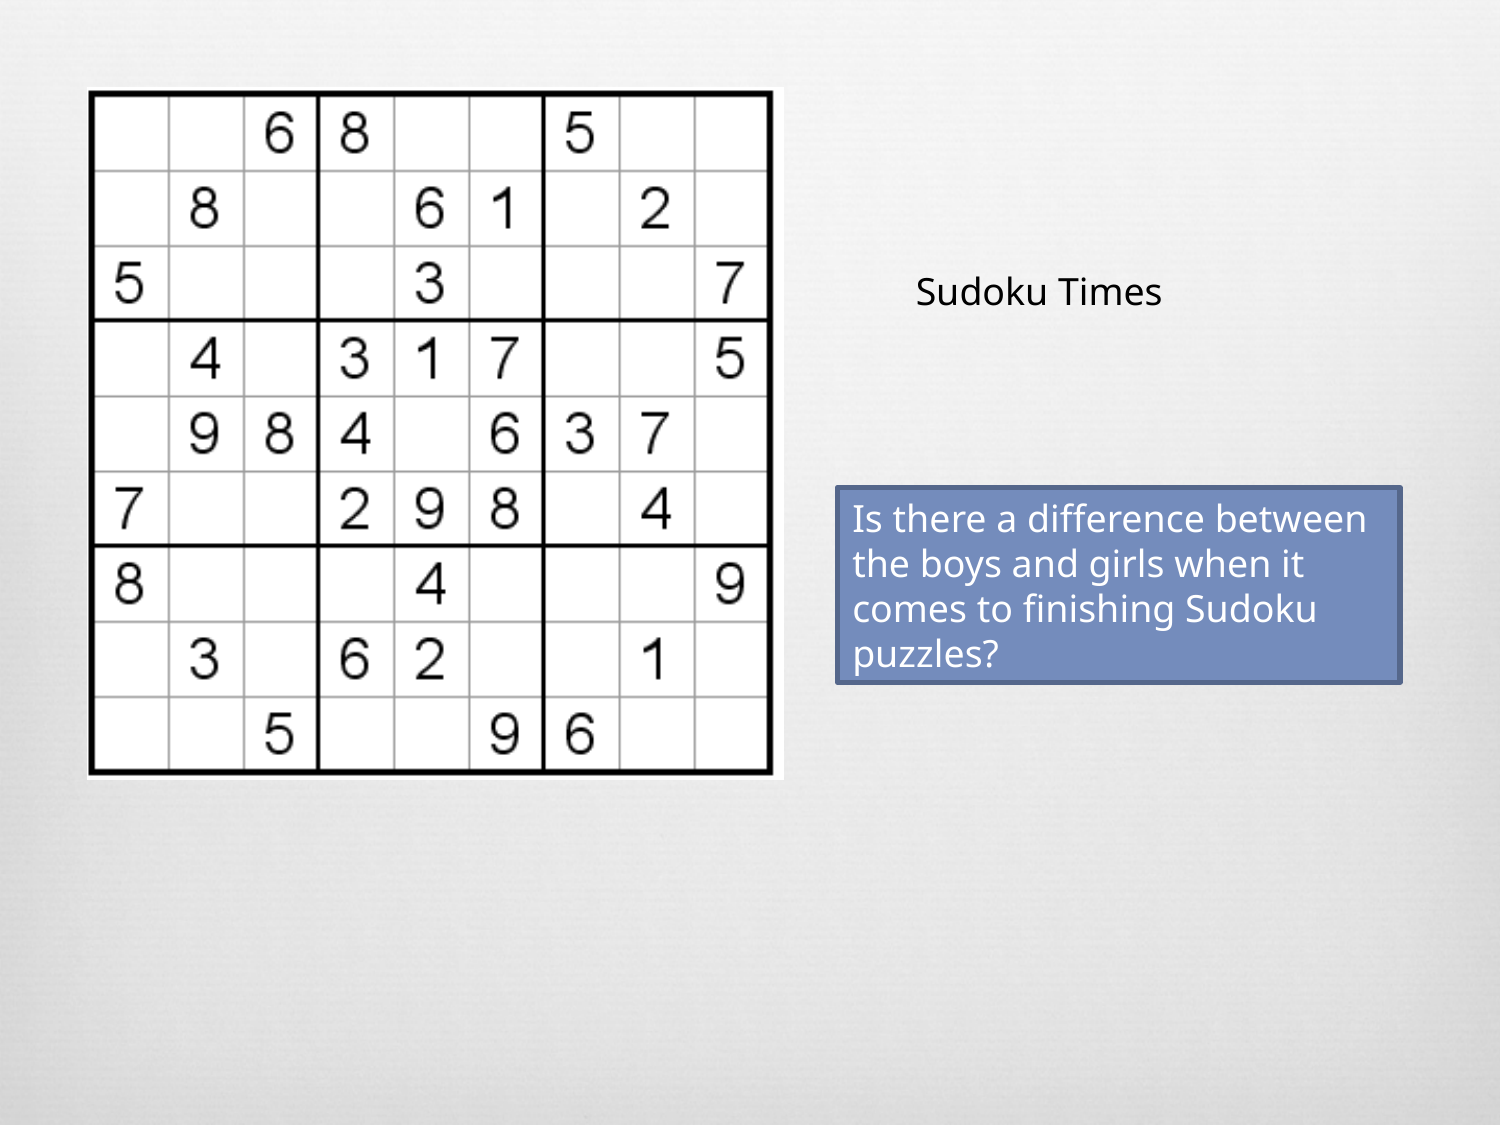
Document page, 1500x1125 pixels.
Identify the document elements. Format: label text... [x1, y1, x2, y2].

picture [86, 86, 784, 780]
text_box Is there a difference between the boys and girls when it comes to finishing Sudoku puzzles? [835, 485, 1403, 685]
text_box Sudoku Times [901, 260, 1178, 321]
